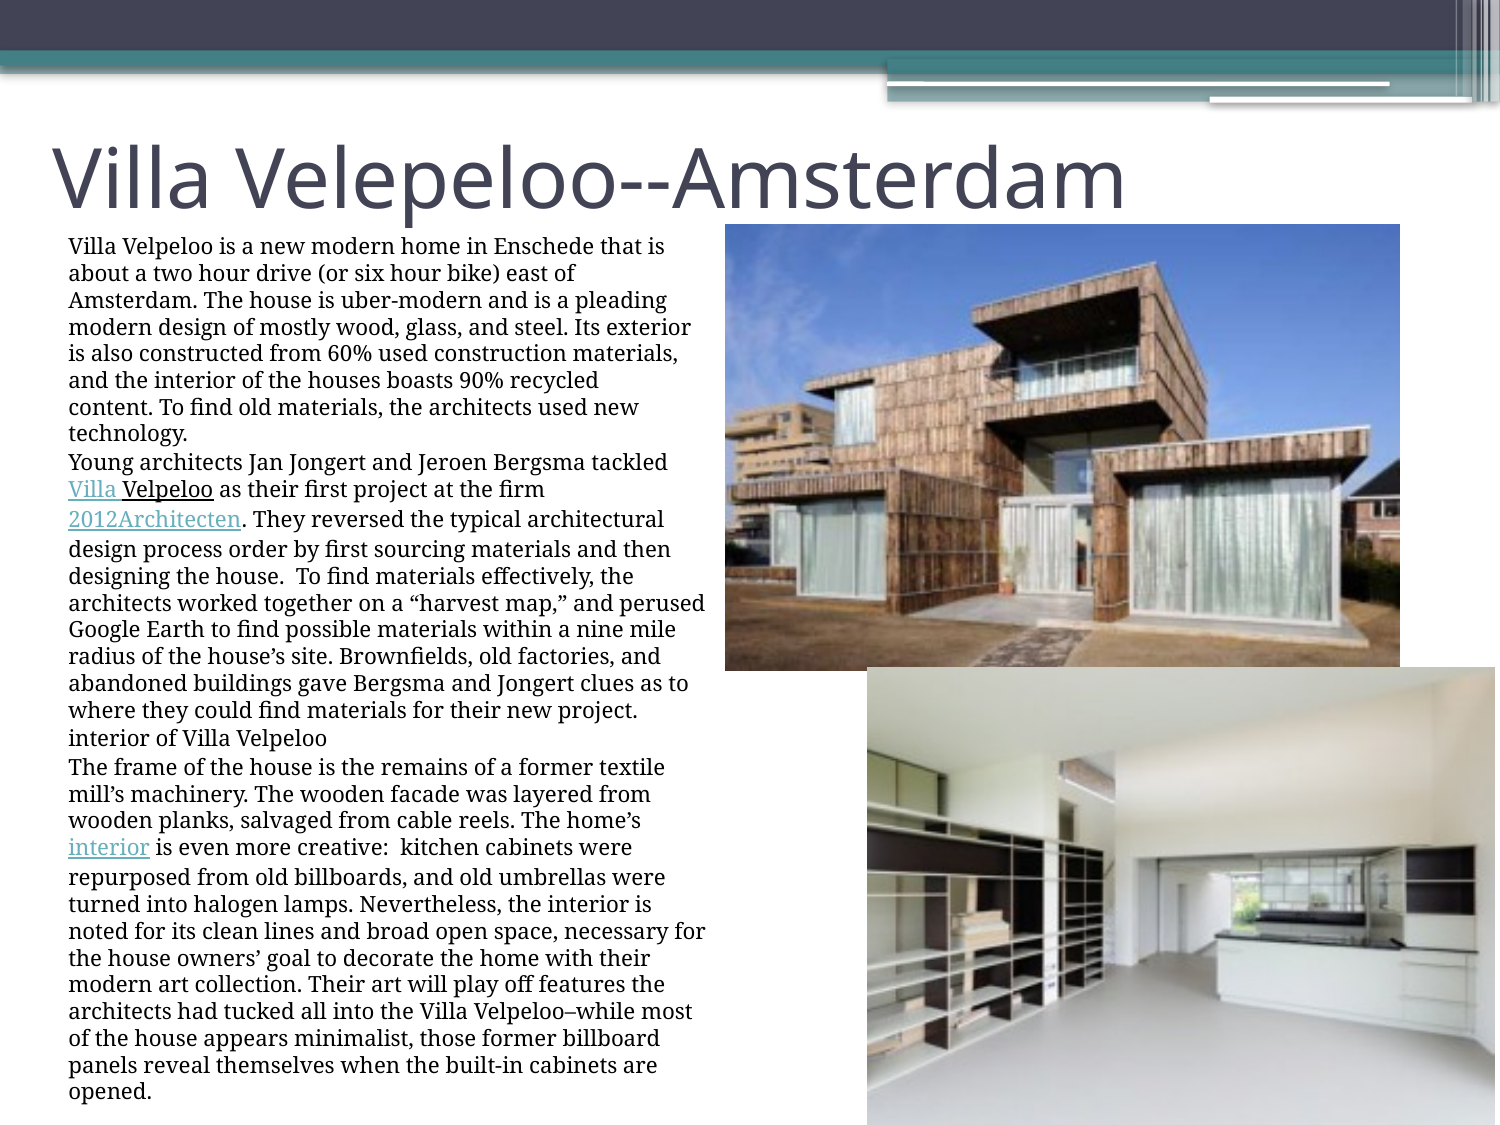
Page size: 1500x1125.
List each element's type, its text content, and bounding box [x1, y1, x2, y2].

list Villa Velpeloo is a new modern home in Enschede that is about a two hour drive (or six hour bike) east of Amsterdam. The house is uber-modern and is a pleading modern design of mostly wood, glass, and steel. Its exterior is also constructed from 60% used construction materials, and the interior of the houses boasts 90% recycled content. To find old materials, the architects used new technology. Young architects Jan Jongert and Jeroen Bergsma tackled Villa Velpeloo as their first project at the firm 2012Architecten. They reversed the typical architectural design process order by first sourcing materials and then designing the house. To find materials effectively, the architects worked together on a “harvest map,” and perused Google Earth to find possible materials within a nine mile radius of the house’s site. Brownfields, old factories, and abandoned buildings gave Bergsma and Jongert clues as to where they could find materials for their new project. interior of Villa Velpeloo The frame of the house is the remains of a former textile mill’s machinery. The wooden facade was layered from wooden planks, salvaged from cable reels. The home’s interior is even more creative: kitchen cabinets were repurposed from old billboards, and old umbrellas were turned into halogen lamps. Nevertheless, the interior is noted for its clean lines and broad open space, necessary for the house owners’ goal to decorate the home with their modern art collection. Their art will play off features the architects had tucked all into the Villa Velpeloo–while most of the house appears minimalist, those former billboard panels reveal themselves when the built-in cabinets are opened. [37, 224, 725, 1125]
picture [724, 224, 1495, 1125]
title Villa Velepeloo--Amsterdam [37, 87, 1388, 224]
